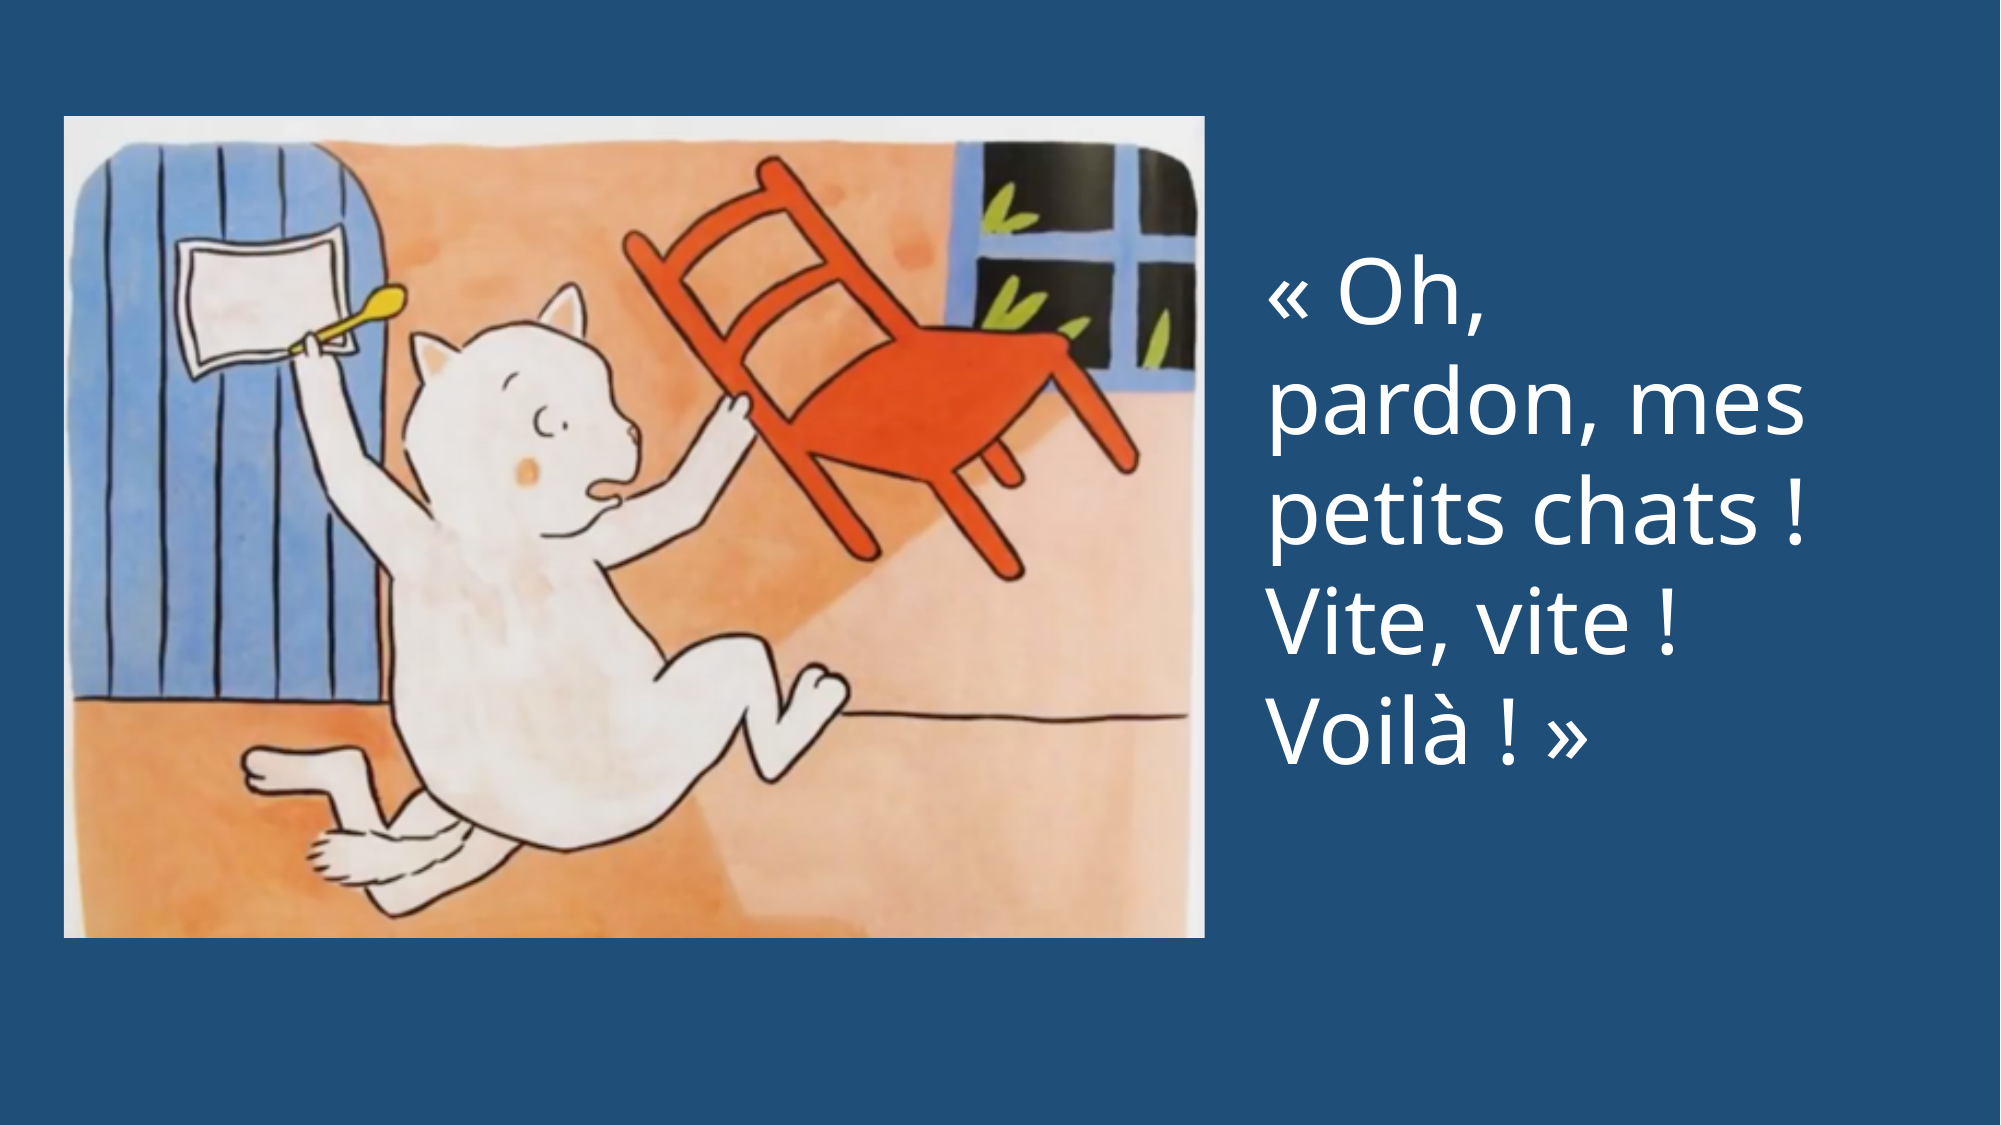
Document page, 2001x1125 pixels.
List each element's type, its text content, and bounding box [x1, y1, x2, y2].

picture [63, 116, 1205, 938]
text_box « Oh, pardon, mes petits chats ! Vite, vite ! Voilà ! » [1250, 225, 1836, 791]
